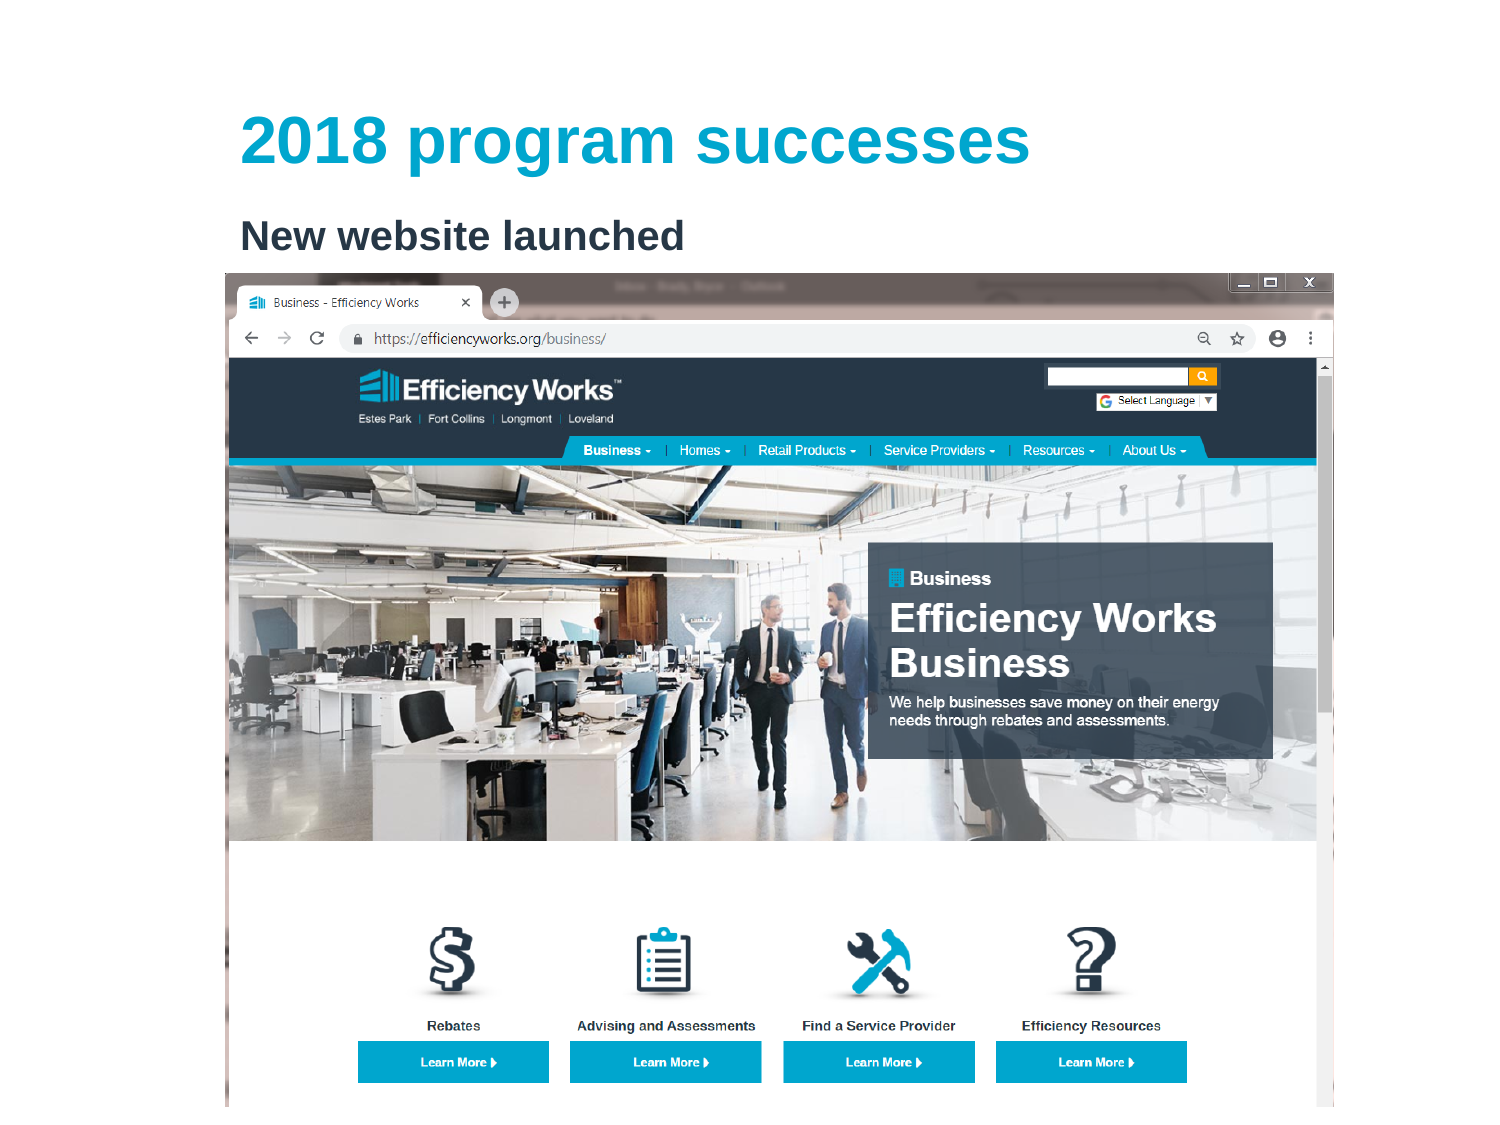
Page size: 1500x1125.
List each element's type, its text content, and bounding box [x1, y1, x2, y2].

title 2018 program successes [225, 102, 1346, 182]
picture [224, 273, 1334, 1107]
list New website launched [225, 207, 1260, 273]
